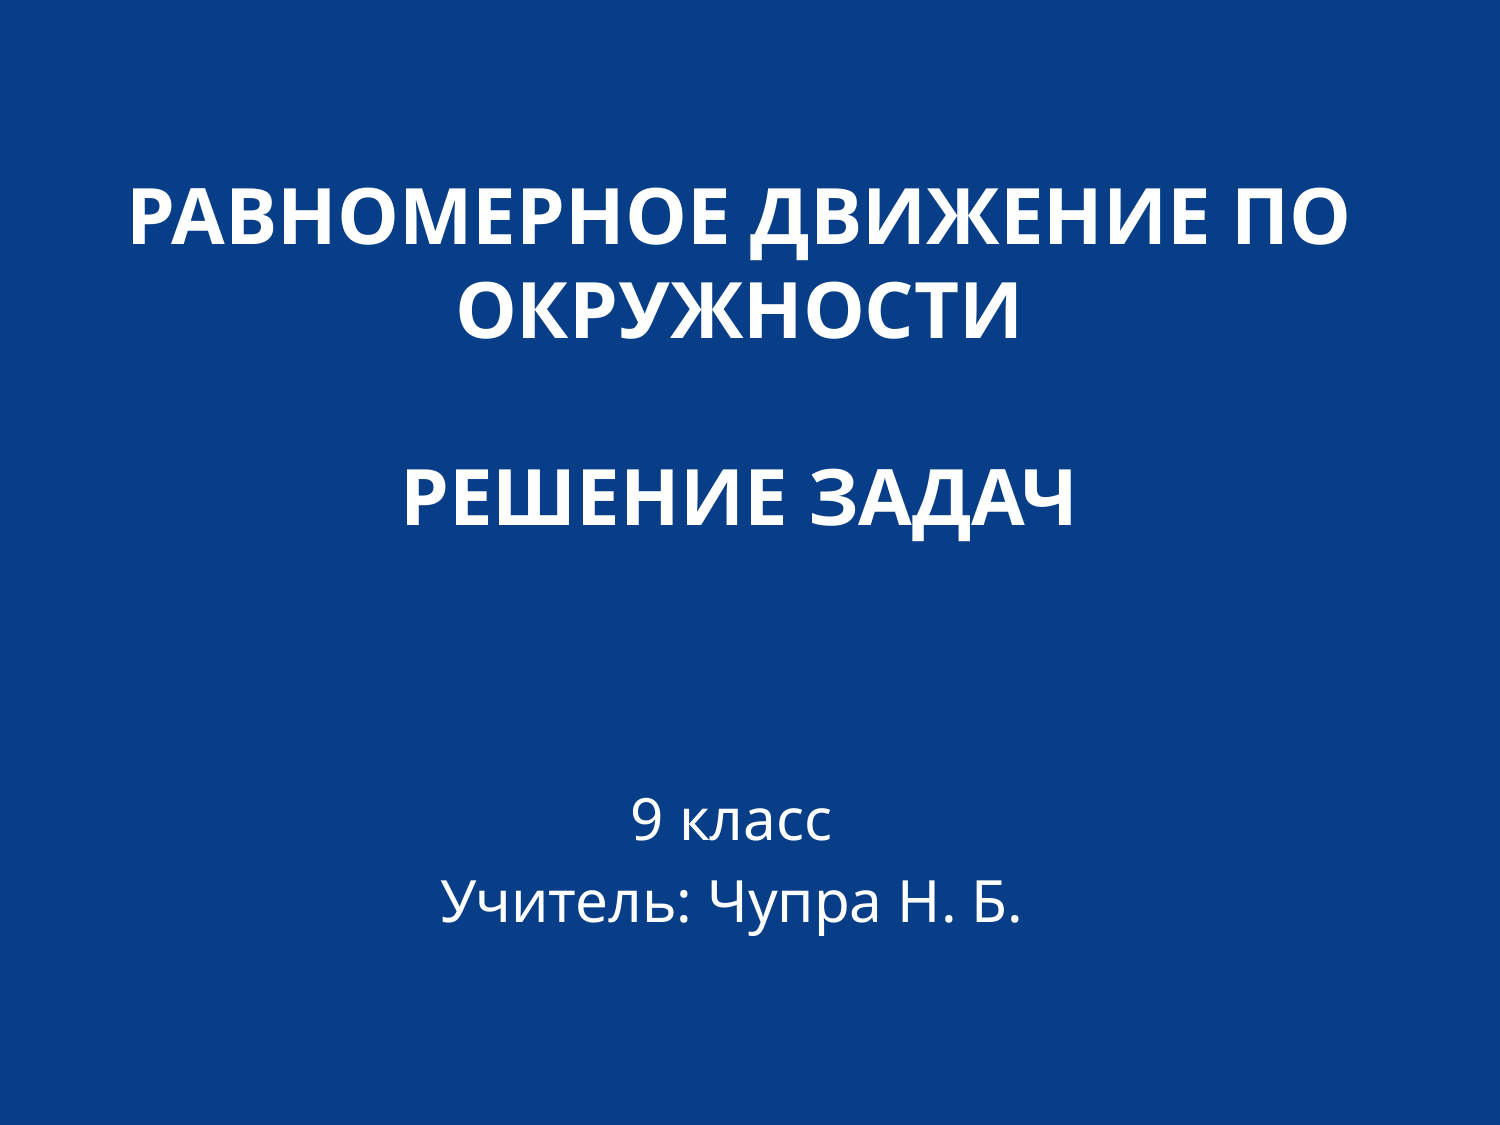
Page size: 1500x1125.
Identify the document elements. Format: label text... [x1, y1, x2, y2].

title Равномерное движение по окружности решение Задач [64, 66, 1415, 728]
subtitle 9 класс Учитель: Чупра Н. Б. [206, 775, 1257, 1063]
